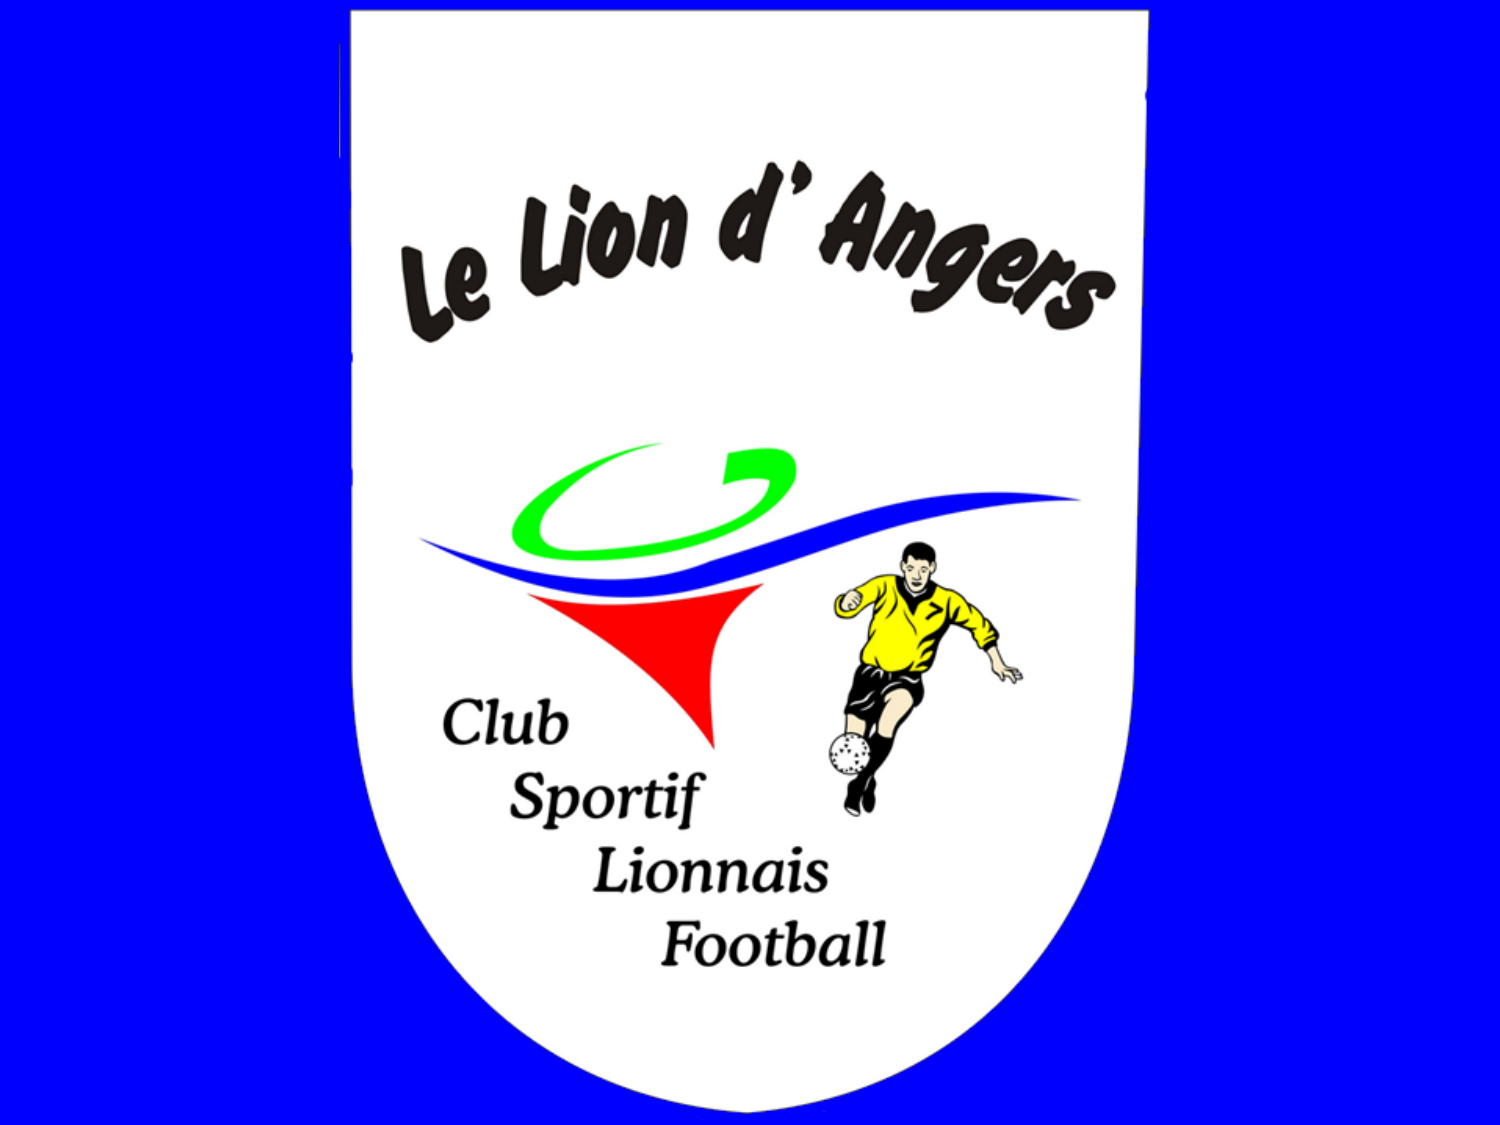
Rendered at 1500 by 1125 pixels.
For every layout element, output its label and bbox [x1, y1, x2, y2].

picture [339, 0, 1161, 1125]
